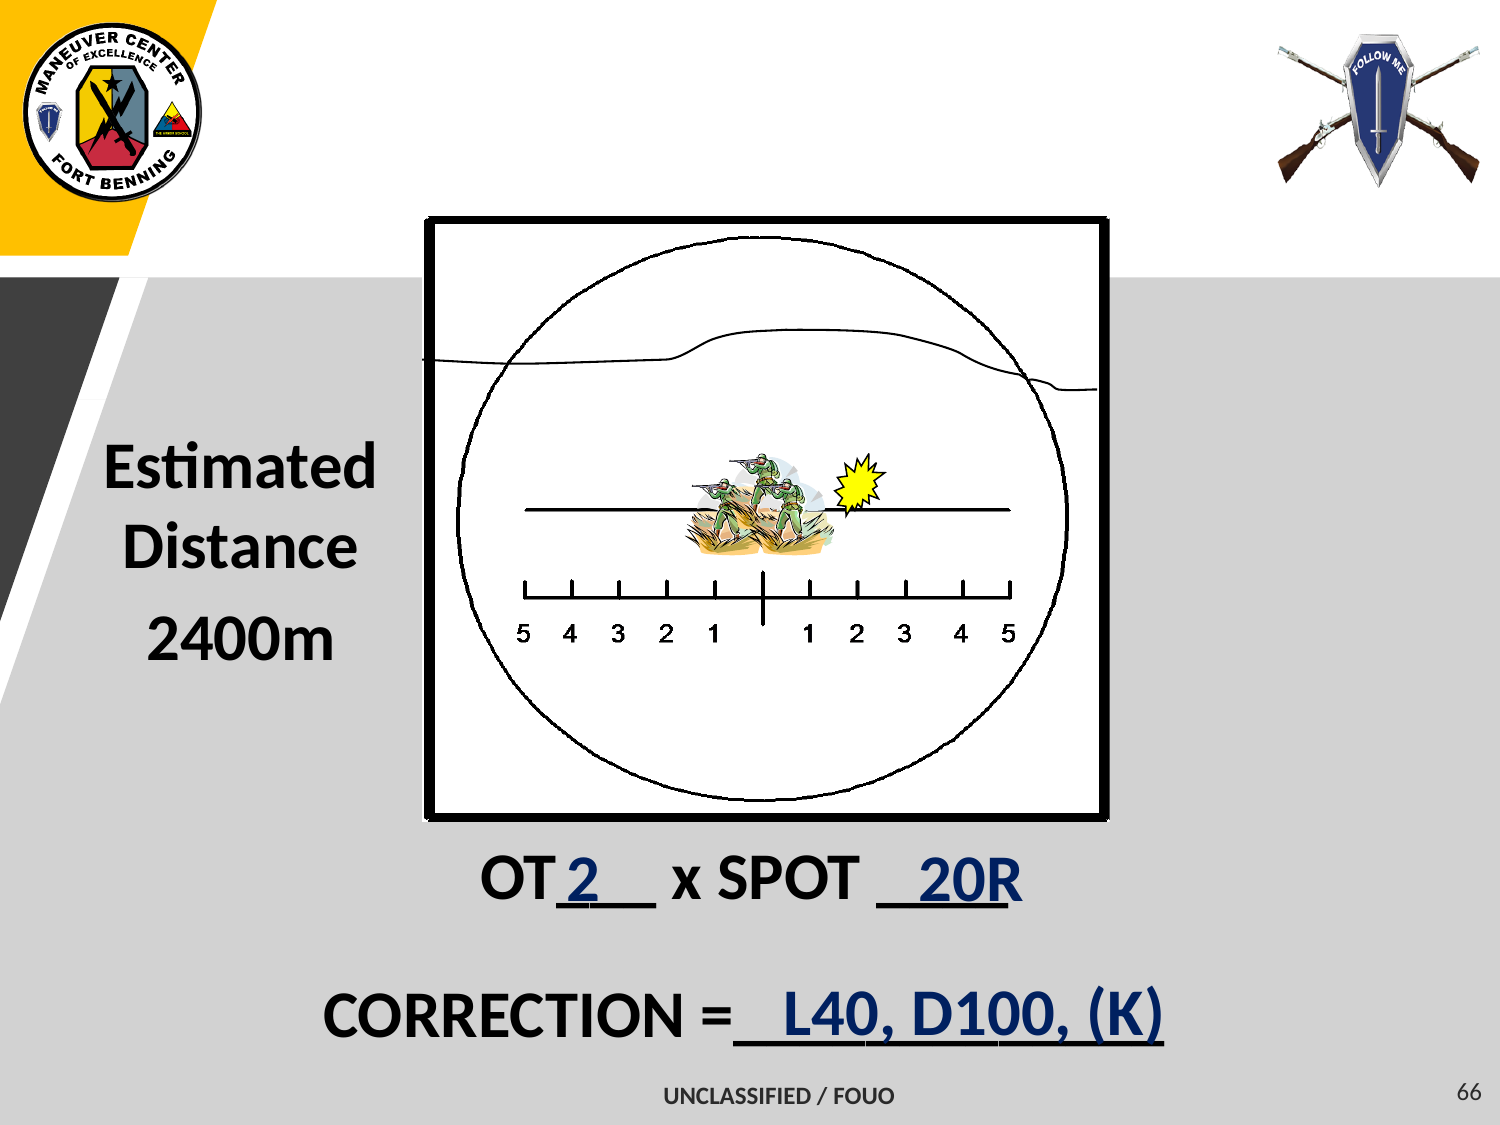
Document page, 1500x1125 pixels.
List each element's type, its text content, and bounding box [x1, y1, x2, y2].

text_box Estimated Distance 2400m [59, 414, 422, 682]
slide_number 66 [1441, 1060, 1498, 1121]
picture [1277, 34, 1480, 188]
text_box 20R [903, 827, 1077, 922]
text_box [0, 0, 219, 257]
text_box 2 [534, 827, 633, 922]
picture [422, 215, 1110, 822]
picture [20, 20, 203, 203]
text_box [0, 276, 121, 622]
text_box [0, 276, 1500, 1125]
footer UNCLASSIFIED / FOUO [526, 1065, 1033, 1125]
text_box CORRECTION =_____________ [9, 963, 1480, 1058]
text_box OT___ x SPOT ____ [9, 825, 1480, 921]
text_box L40, D100, (K) [768, 961, 1247, 1056]
